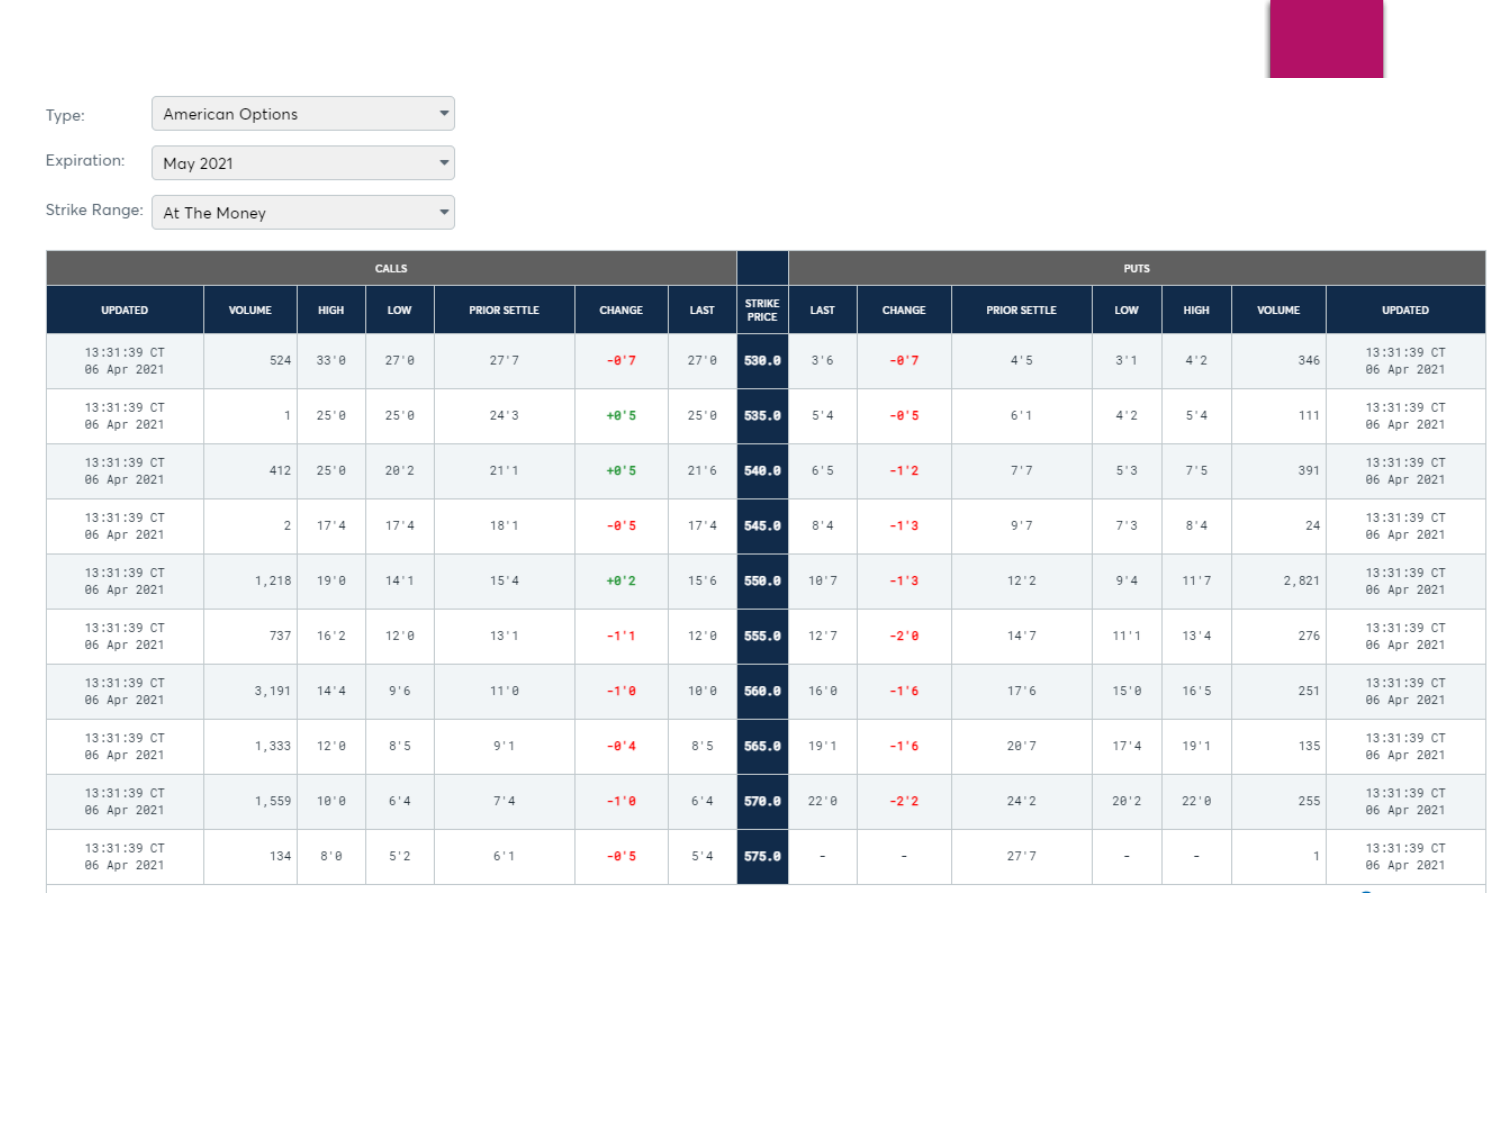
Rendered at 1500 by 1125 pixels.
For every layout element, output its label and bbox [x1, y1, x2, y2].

picture [38, 77, 1500, 893]
